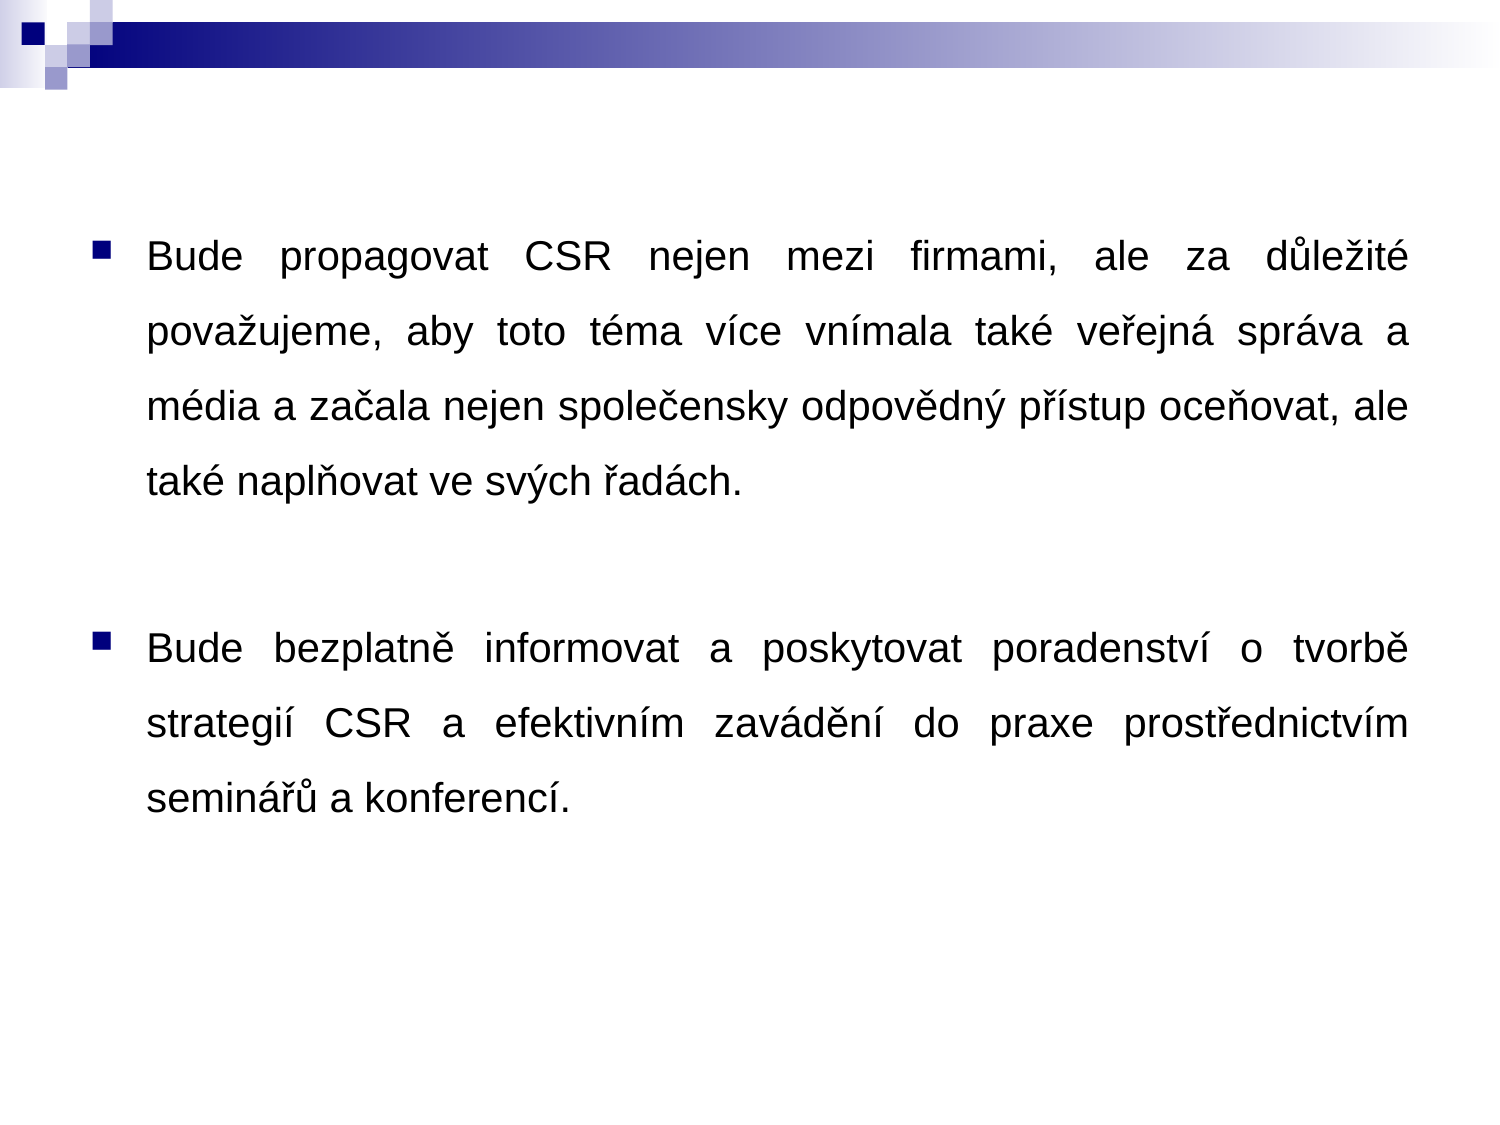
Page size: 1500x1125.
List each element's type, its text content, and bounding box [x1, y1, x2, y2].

list Bude propagovat CSR nejen mezi firmami, ale za důležité považujeme, aby toto téma více vnímala také veřejná správa a média a začala nejen společensky odpovědný přístup oceňovat, ale také naplňovat ve svých řadách. Bude bezplatně informovat a poskytovat poradenství o tvorbě strategií CSR a efektivním zavádění do praxe prostřednictvím seminářů a konferencí. [74, 196, 1426, 963]
